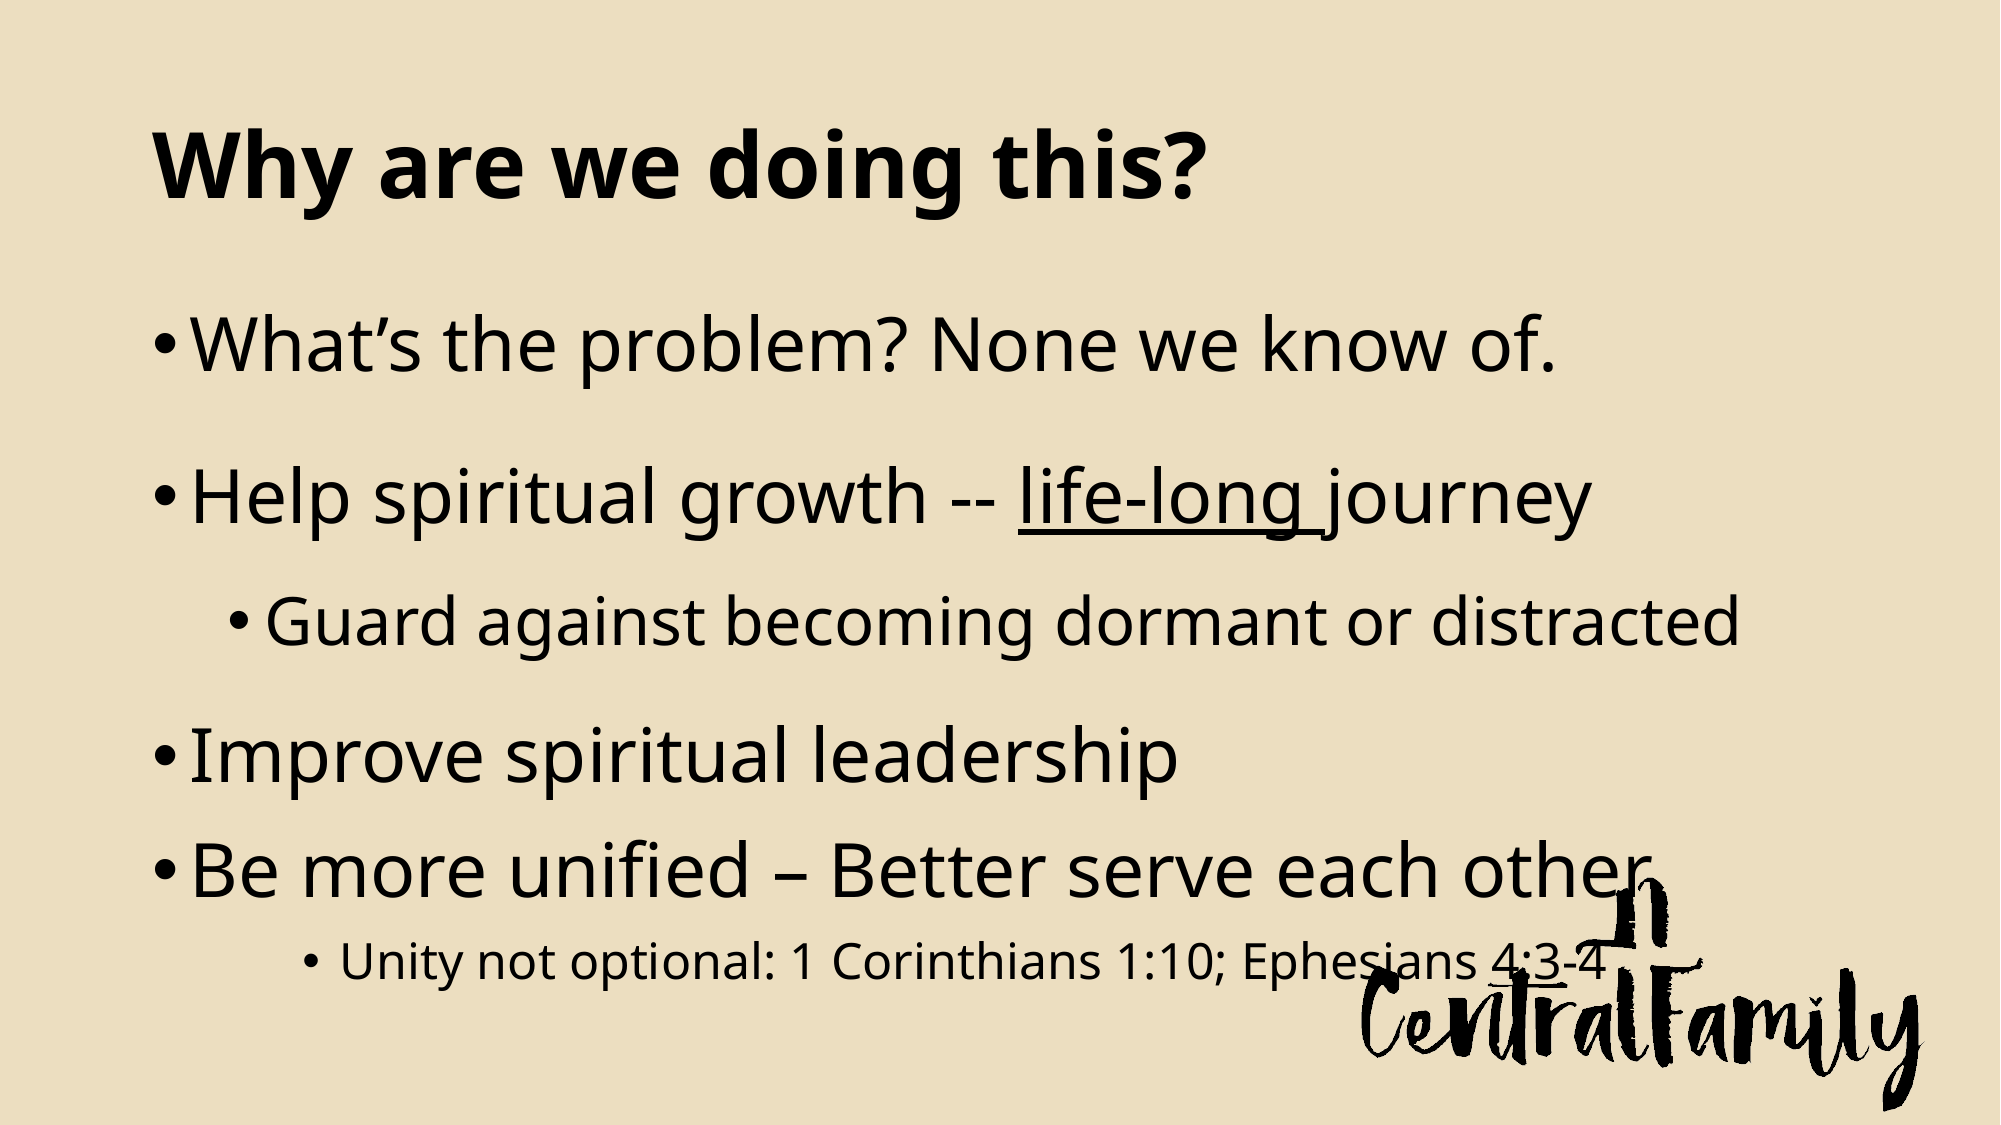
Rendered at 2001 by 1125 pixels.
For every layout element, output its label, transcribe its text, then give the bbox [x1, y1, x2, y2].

picture [1304, 834, 2001, 1125]
title Why are we doing this? [137, 59, 1863, 278]
list What’s the problem? None we know of. Help spiritual growth -- life-long journey Guard against becoming dormant or distracted Improve spiritual leadership Be more unified – Better serve each other Unity not optional: 1 Corinthians 1:10; Ephesians 4:3-4 [137, 299, 1863, 1014]
